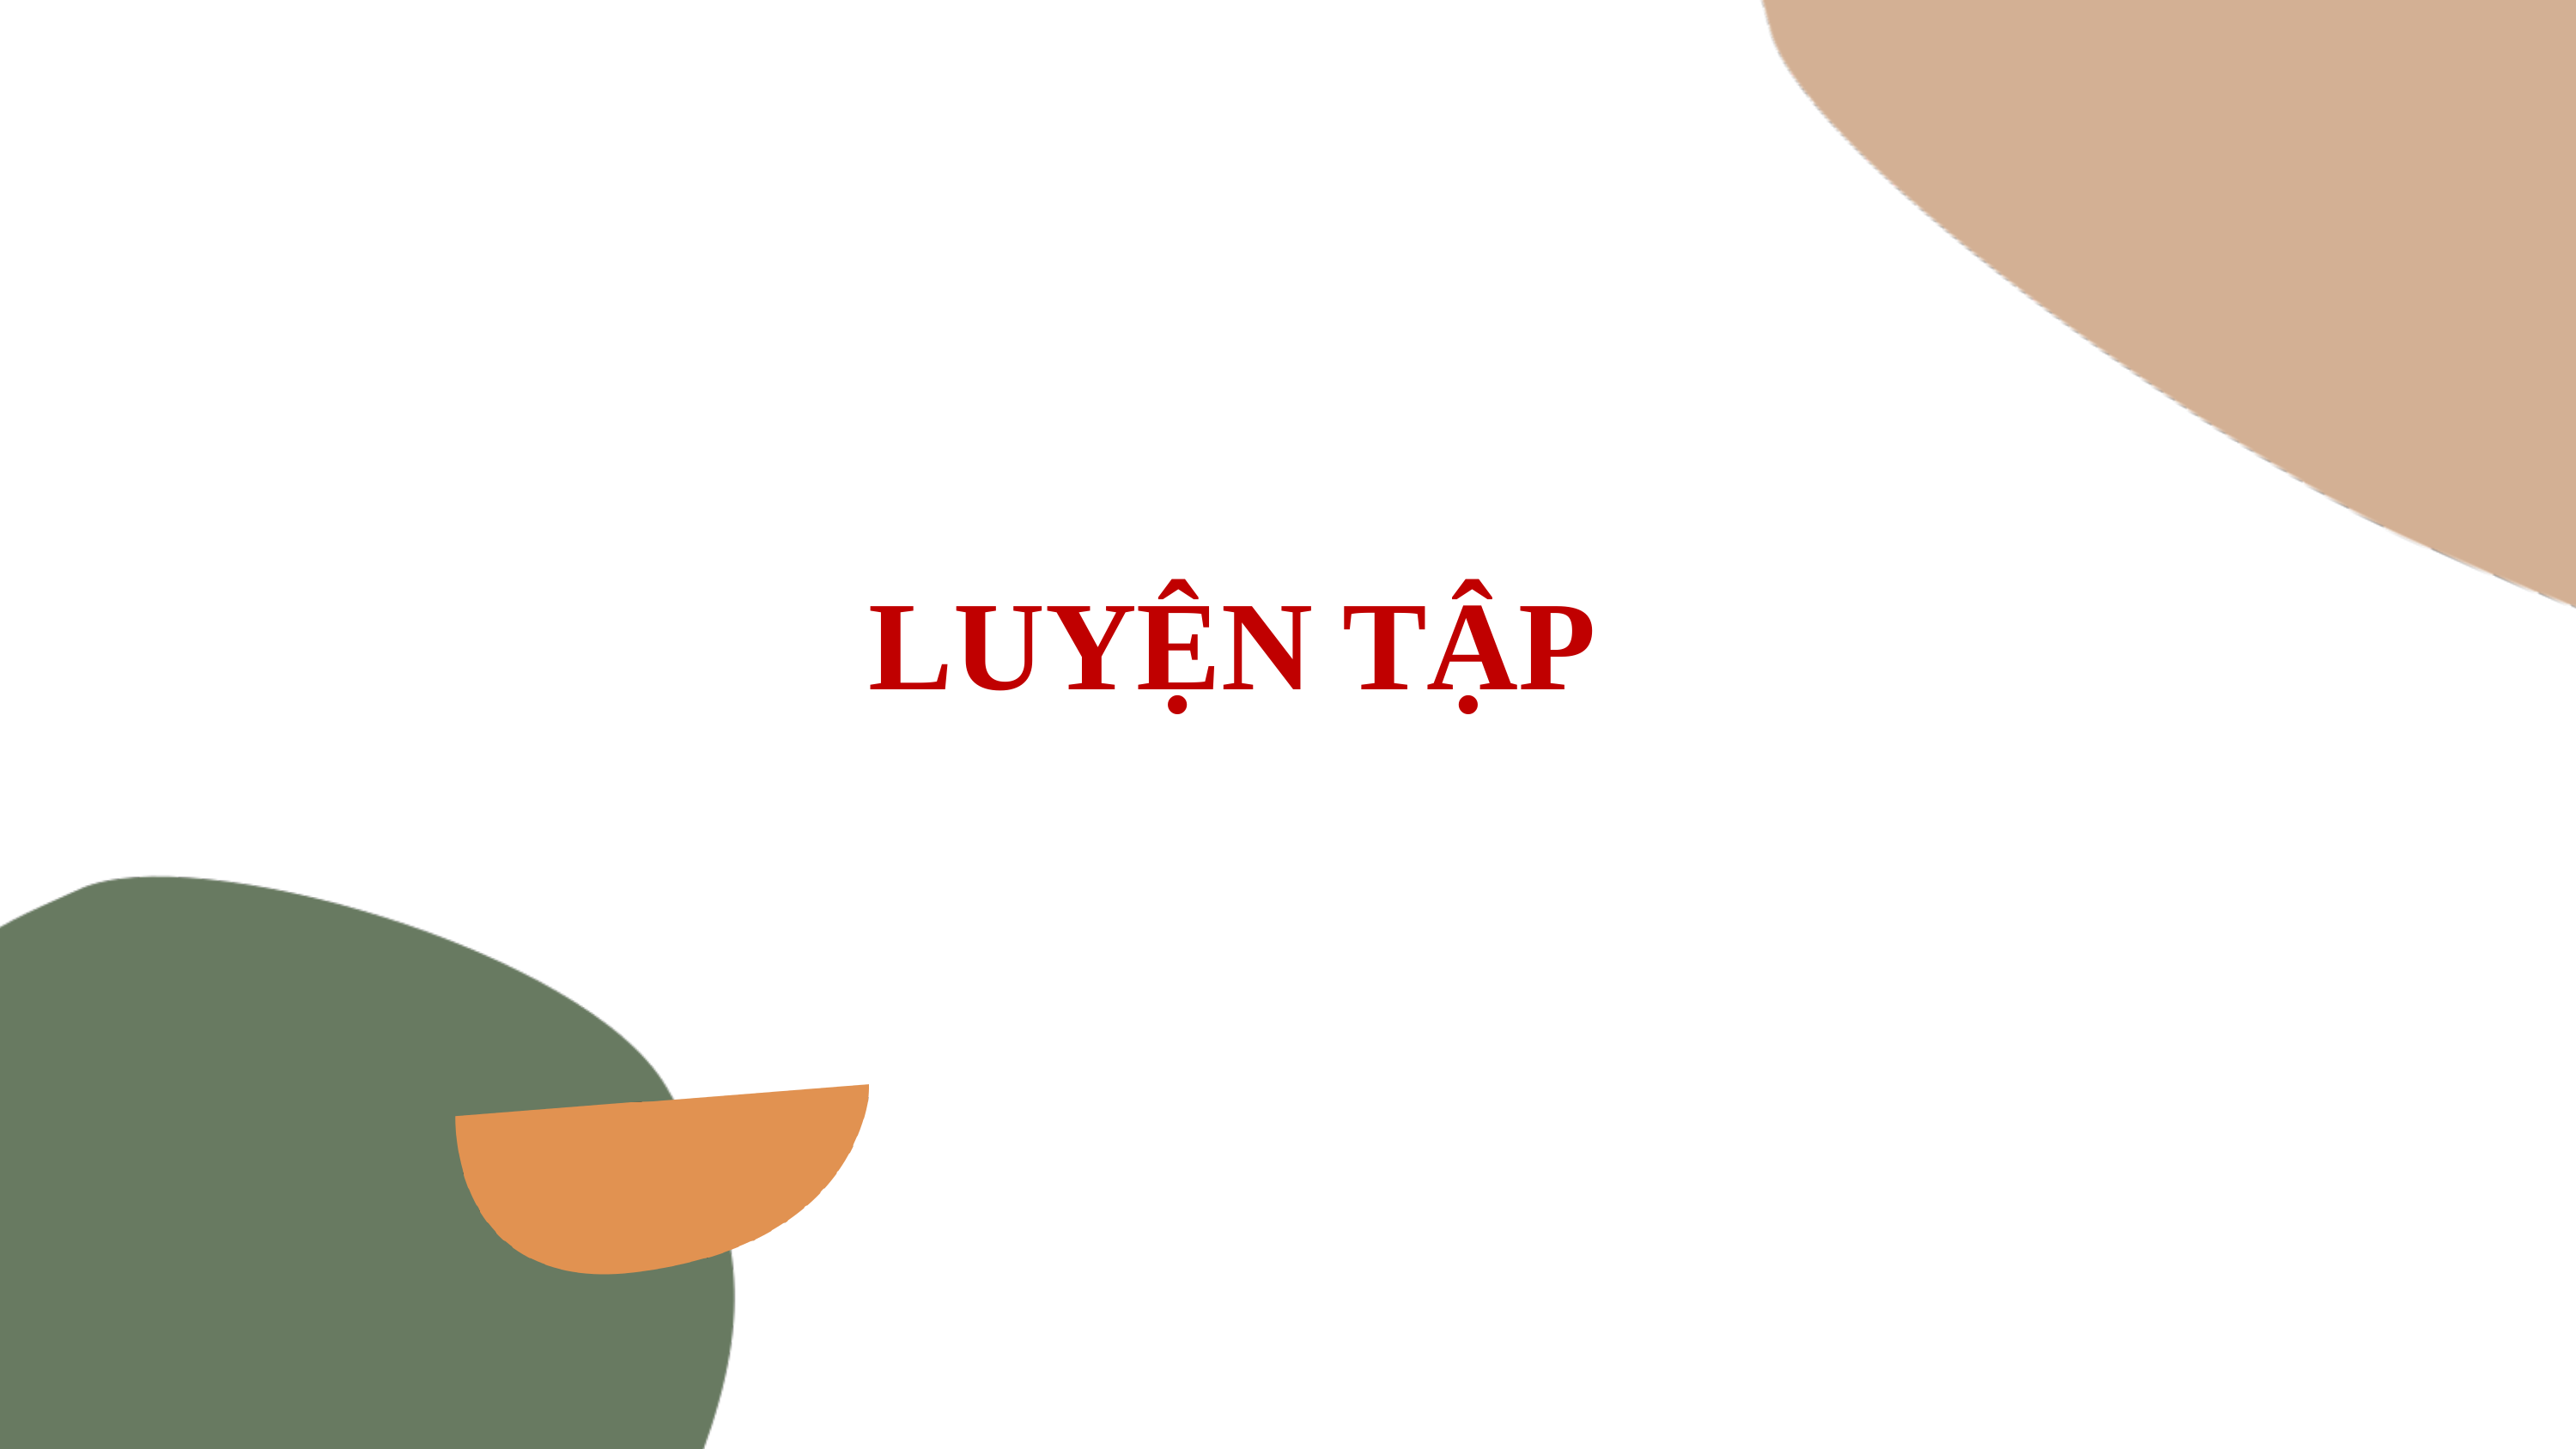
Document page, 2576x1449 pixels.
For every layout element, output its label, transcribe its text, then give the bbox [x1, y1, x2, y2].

picture [1561, 0, 2576, 619]
picture [0, 839, 869, 1449]
text_box LUYỆN TẬP [868, 562, 1696, 716]
